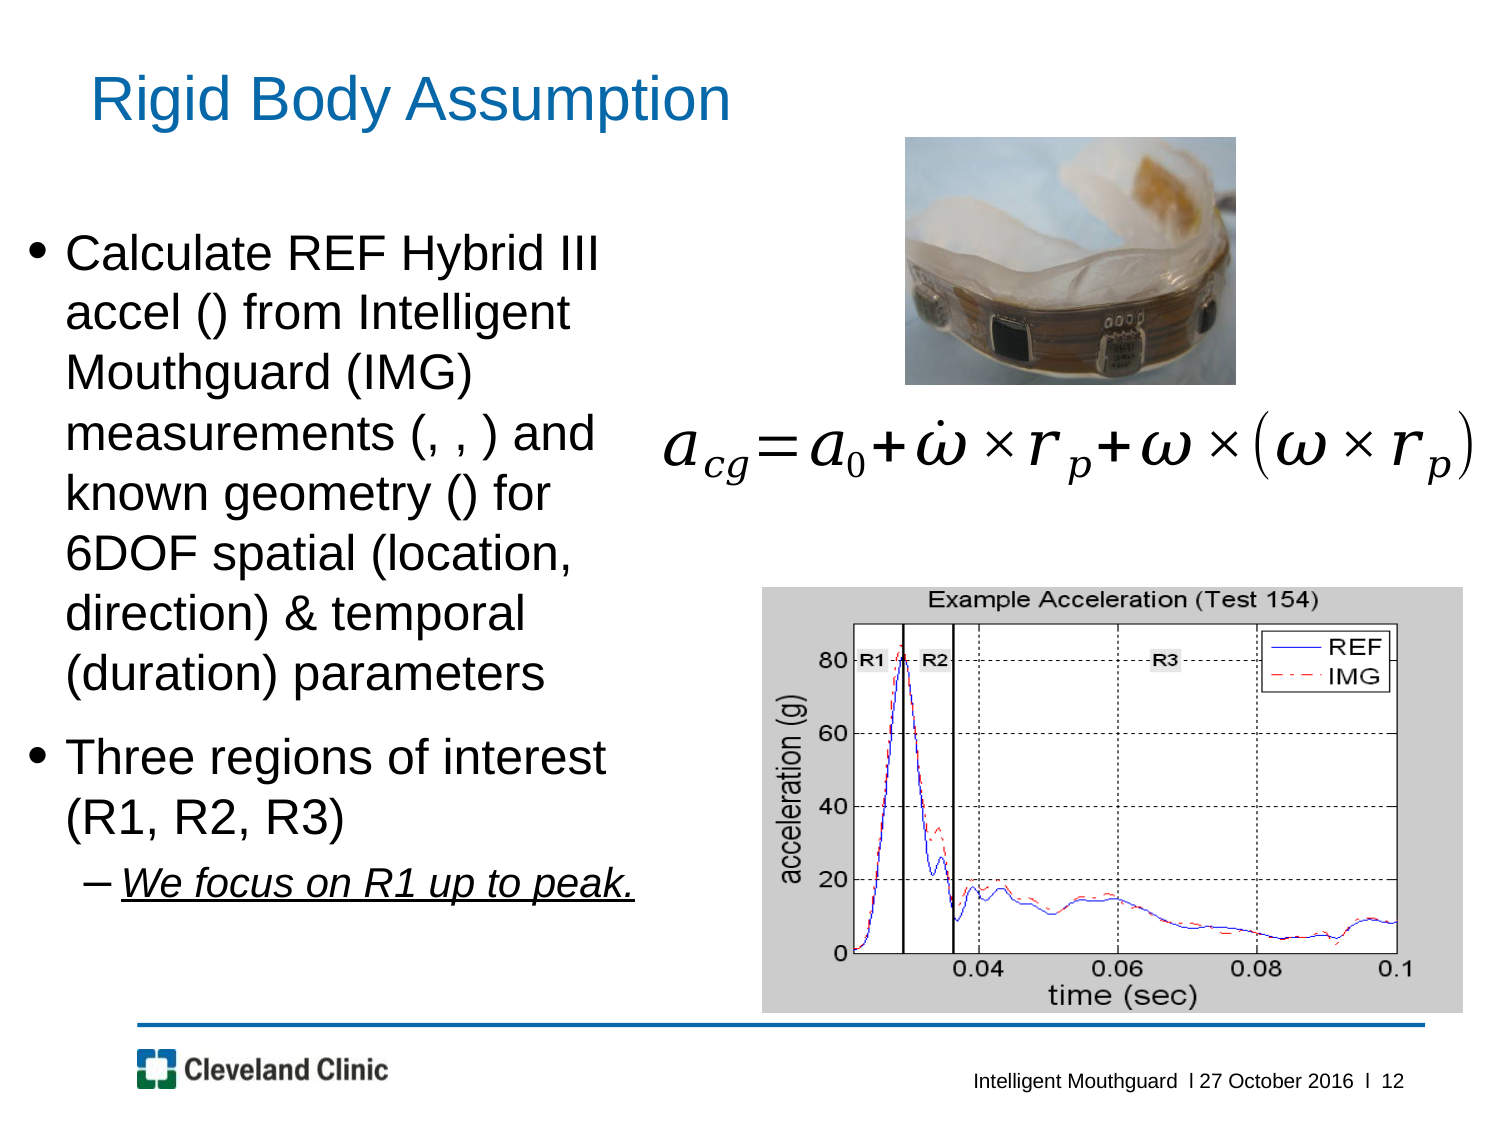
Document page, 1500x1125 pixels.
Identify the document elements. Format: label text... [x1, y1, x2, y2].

picture [904, 137, 1236, 385]
picture [762, 587, 1463, 1013]
title Rigid Body Assumption [75, 50, 1428, 141]
picture [137, 1049, 388, 1089]
